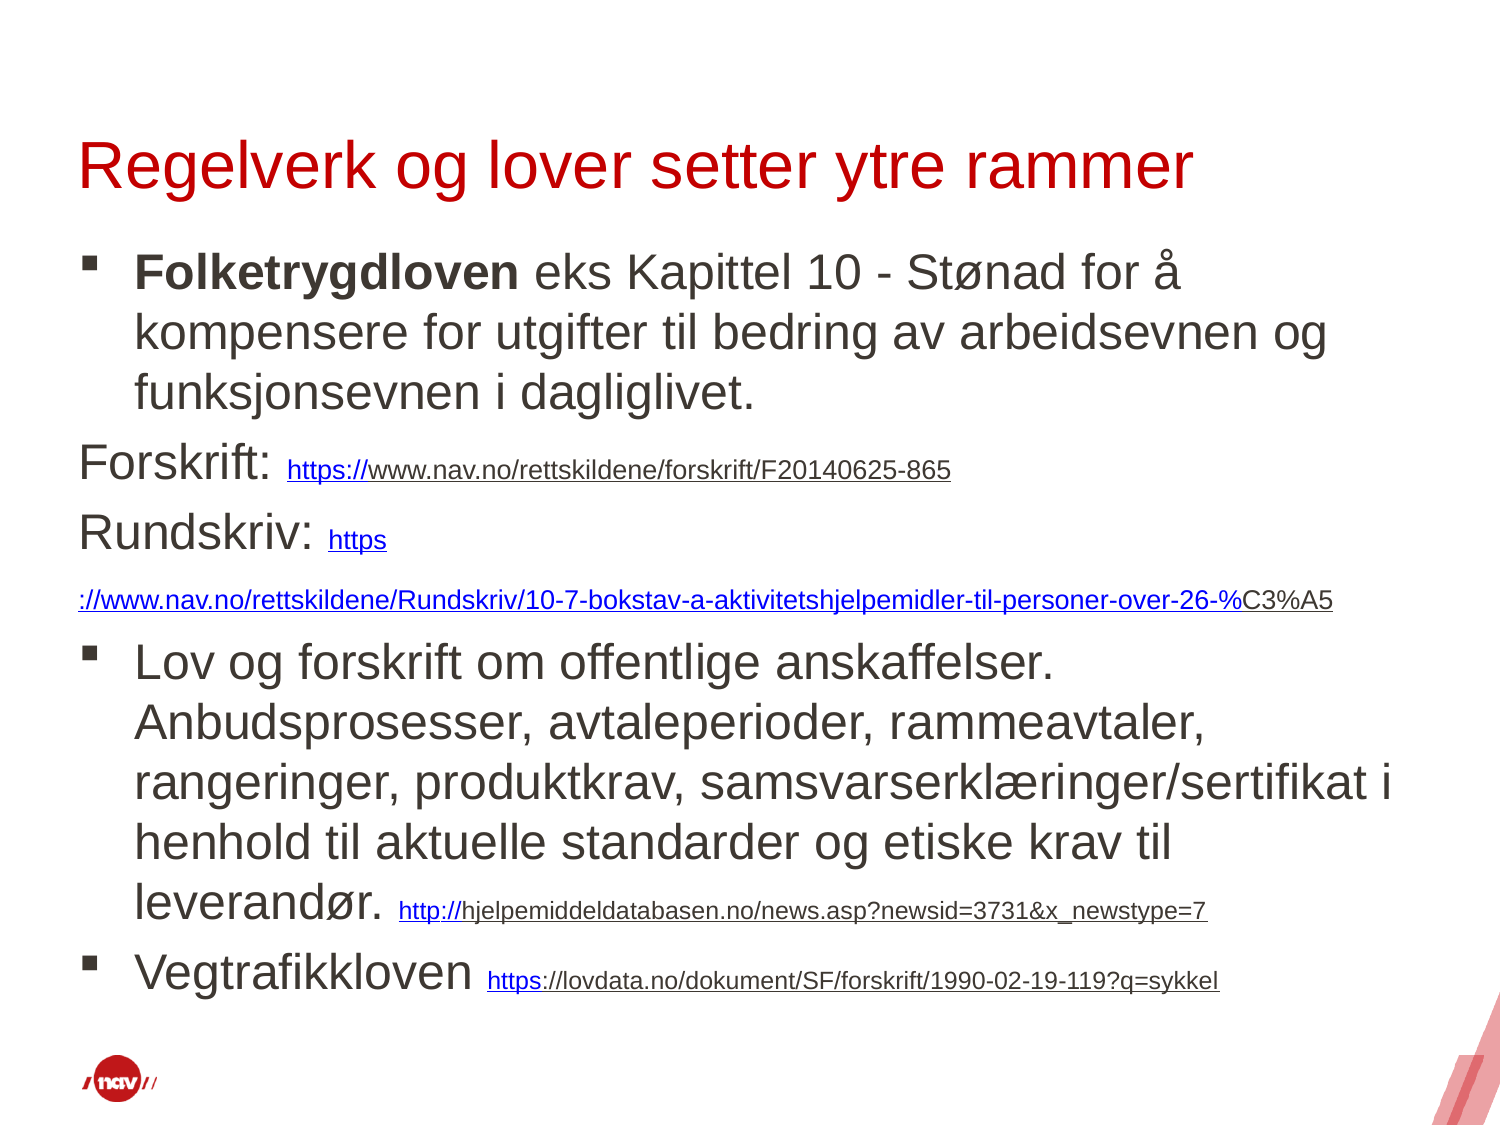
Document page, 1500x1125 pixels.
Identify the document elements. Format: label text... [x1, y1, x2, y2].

picture [1368, 992, 1500, 1125]
title Regelverk og lover setter ytre rammer [62, 31, 1438, 209]
picture [82, 1055, 157, 1102]
list Folketrygdloven eks Kapittel 10 - Stønad for å kompensere for utgifter til bedring av arbeidsevnen og funksjonsevnen i dagliglivet. Forskrift: https://www.nav.no/rettskildene/forskrift/F20140625-865 Rundskriv: https://www.nav.no/rettskildene/Rundskriv/10-7-bokstav-a-aktivitetshjelpemidler-til-personer-over-26-%C3%A5 Lov og forskrift om offentlige anskaffelser. Anbudsprosesser, avtaleperioder, rammeavtaler, rangeringer, produktkrav, samsvarserklæringer/sertifikat i henhold til aktuelle standarder og etiske krav til leverandør. http://hjelpemiddeldatabasen.no/news.asp?newsid=3731&x_newstype=7 Vegtrafikkloven https://lovdata.no/dokument/SF/forskrift/1990-02-19-119?q=sykkel [63, 231, 1437, 1029]
